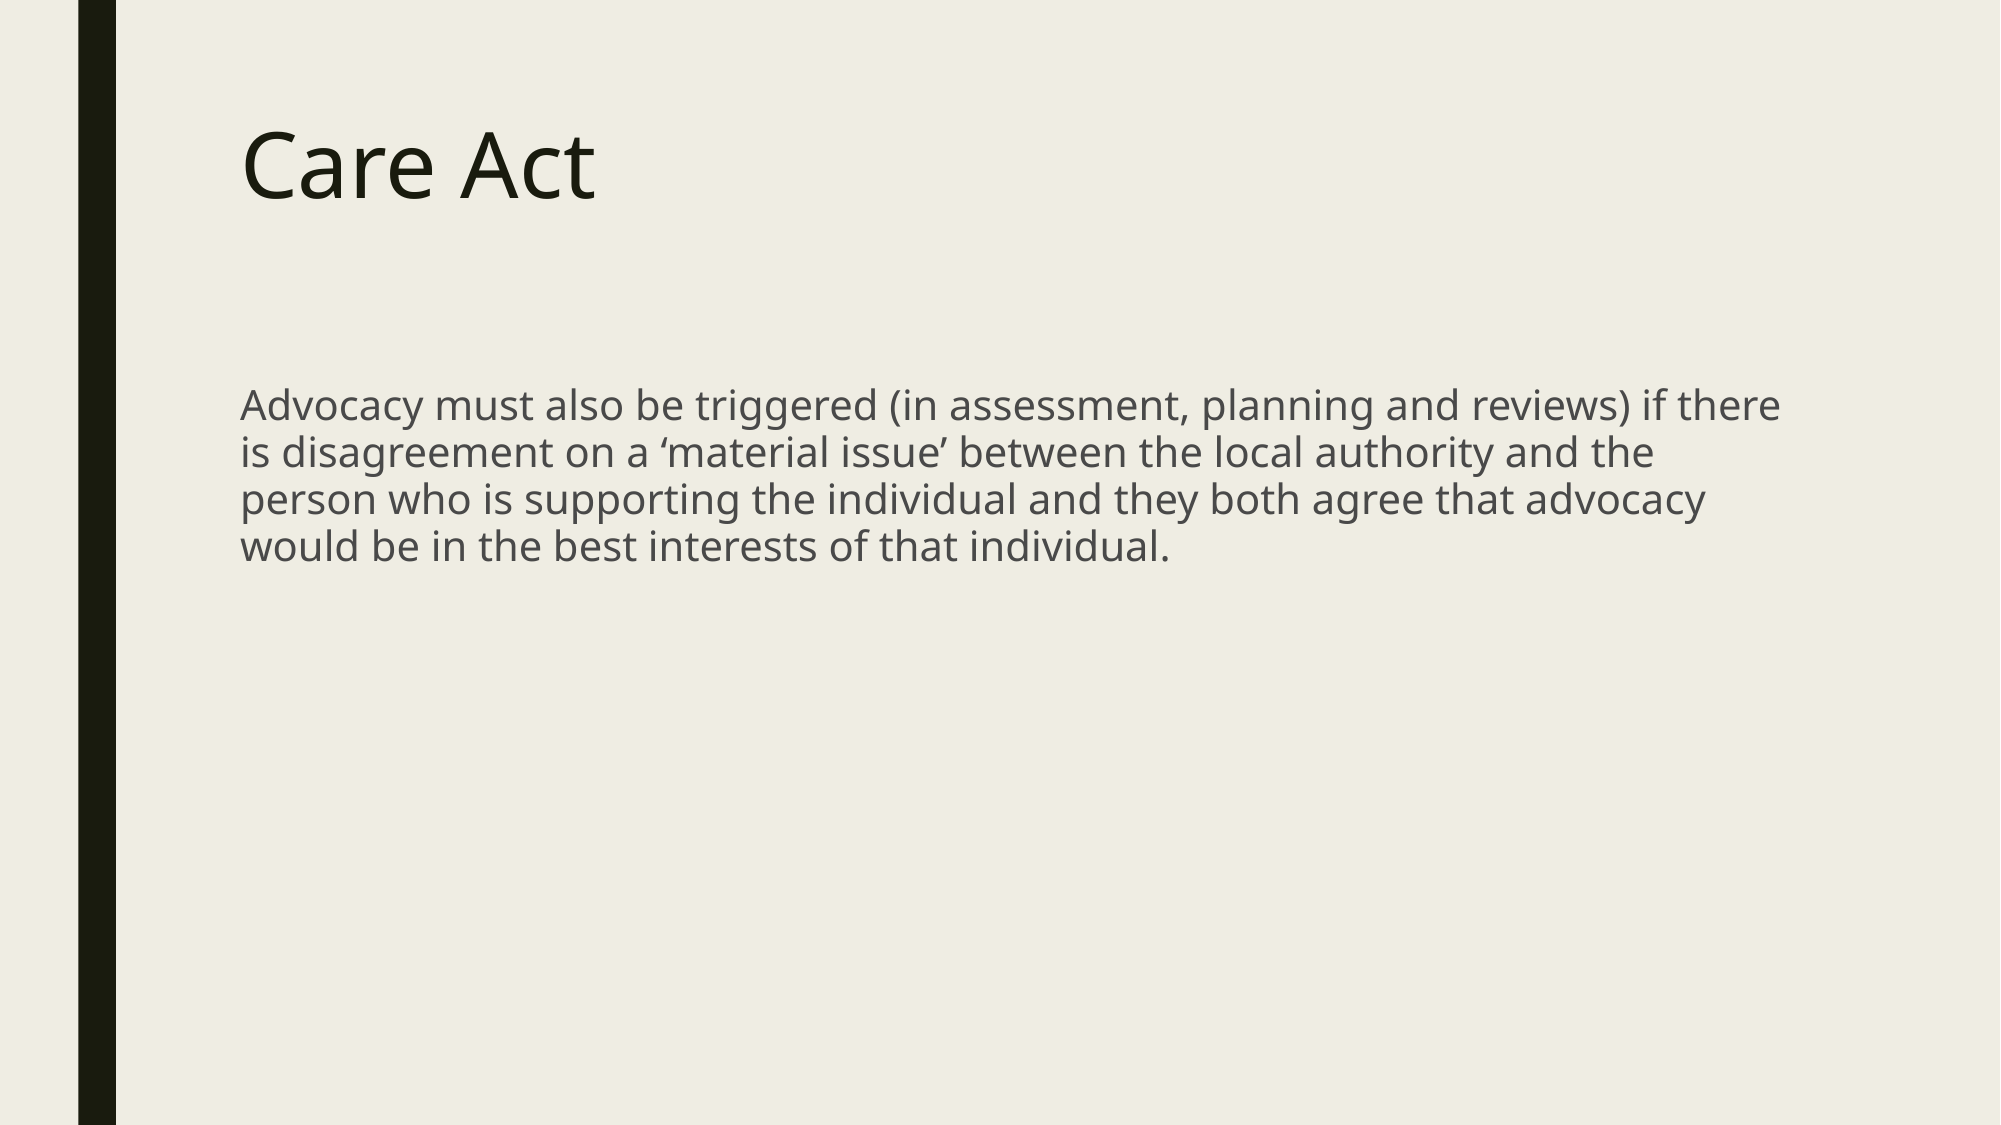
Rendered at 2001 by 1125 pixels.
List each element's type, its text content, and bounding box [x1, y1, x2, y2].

list Advocacy must also be triggered (in assessment, planning and reviews) if there is disagreement on a ‘material issue’ between the local authority and the person who is supporting the individual and they both agree that advocacy would be in the best interests of that individual. [225, 375, 1800, 963]
title Care Act [225, 112, 1800, 357]
